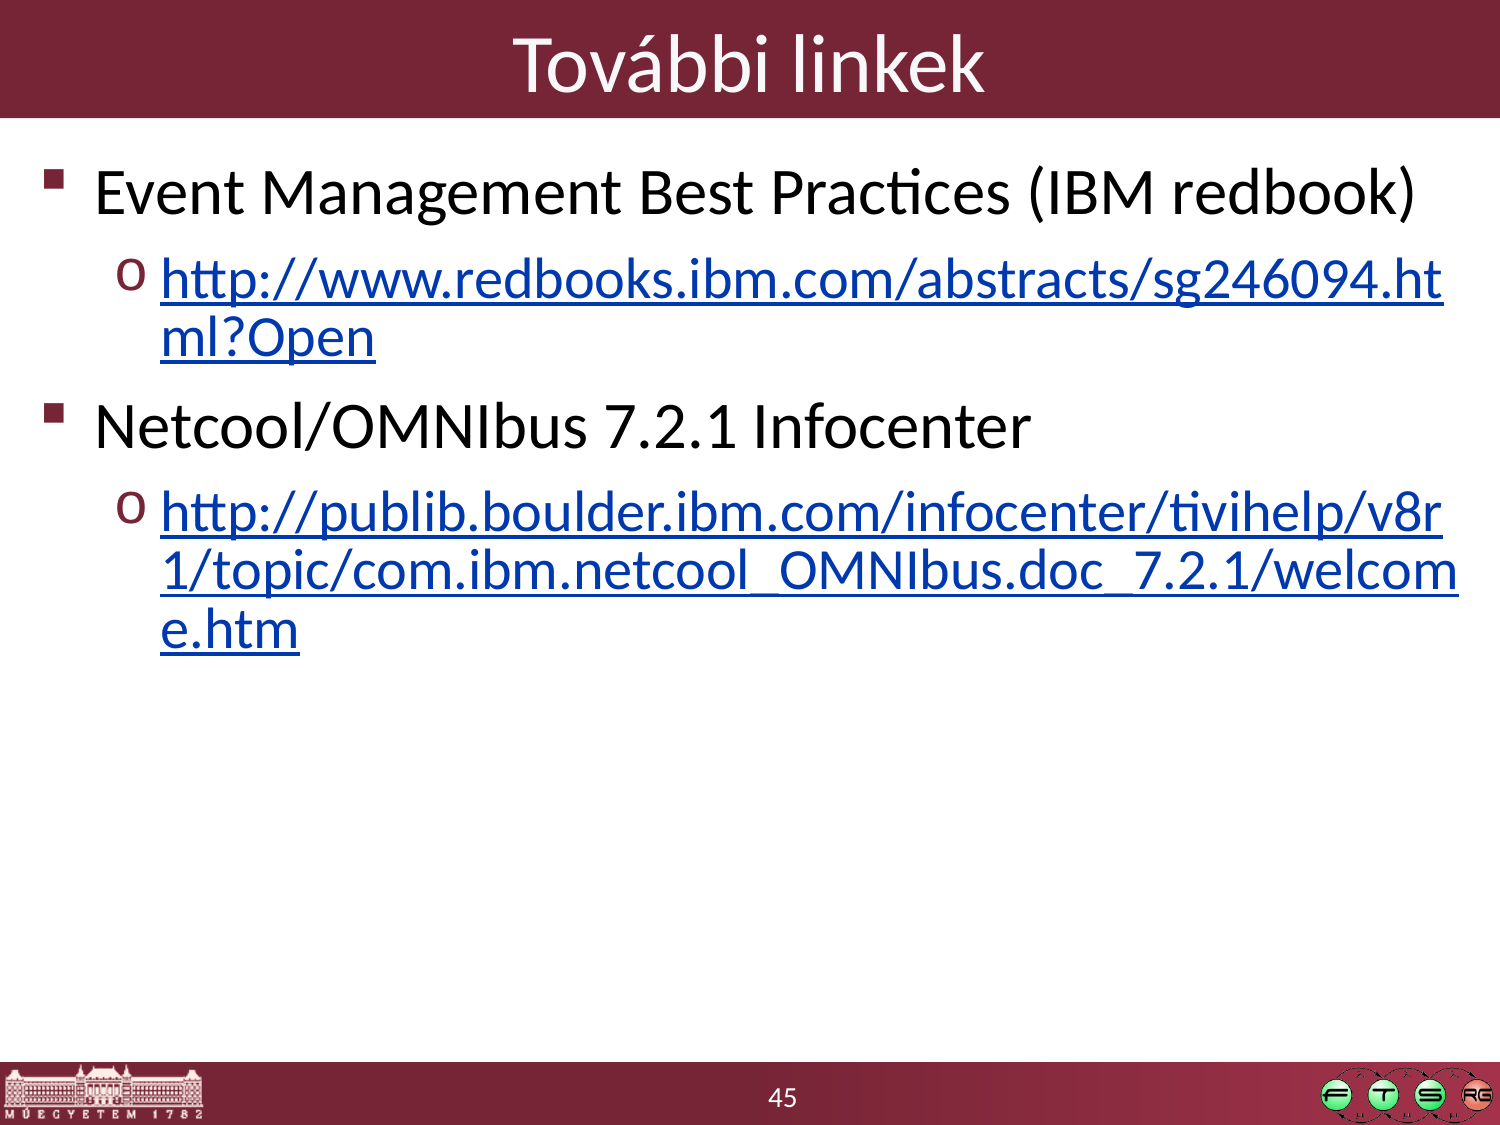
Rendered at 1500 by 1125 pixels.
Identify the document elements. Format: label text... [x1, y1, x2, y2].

title További linkek [0, 0, 1500, 119]
picture [0, 1063, 209, 1123]
picture [1318, 1065, 1494, 1125]
list Event Management Best Practices (IBM redbook) http://www.redbooks.ibm.com/abstracts/sg246094.html?Open Netcool/OMNIbus 7.2.1 Infocenter http://publib.boulder.ibm.com/infocenter/tivihelp/v8r1/topic/com.ibm.netcool_OMNIbus.doc_7.2.1/welcome.htm [23, 140, 1477, 1048]
